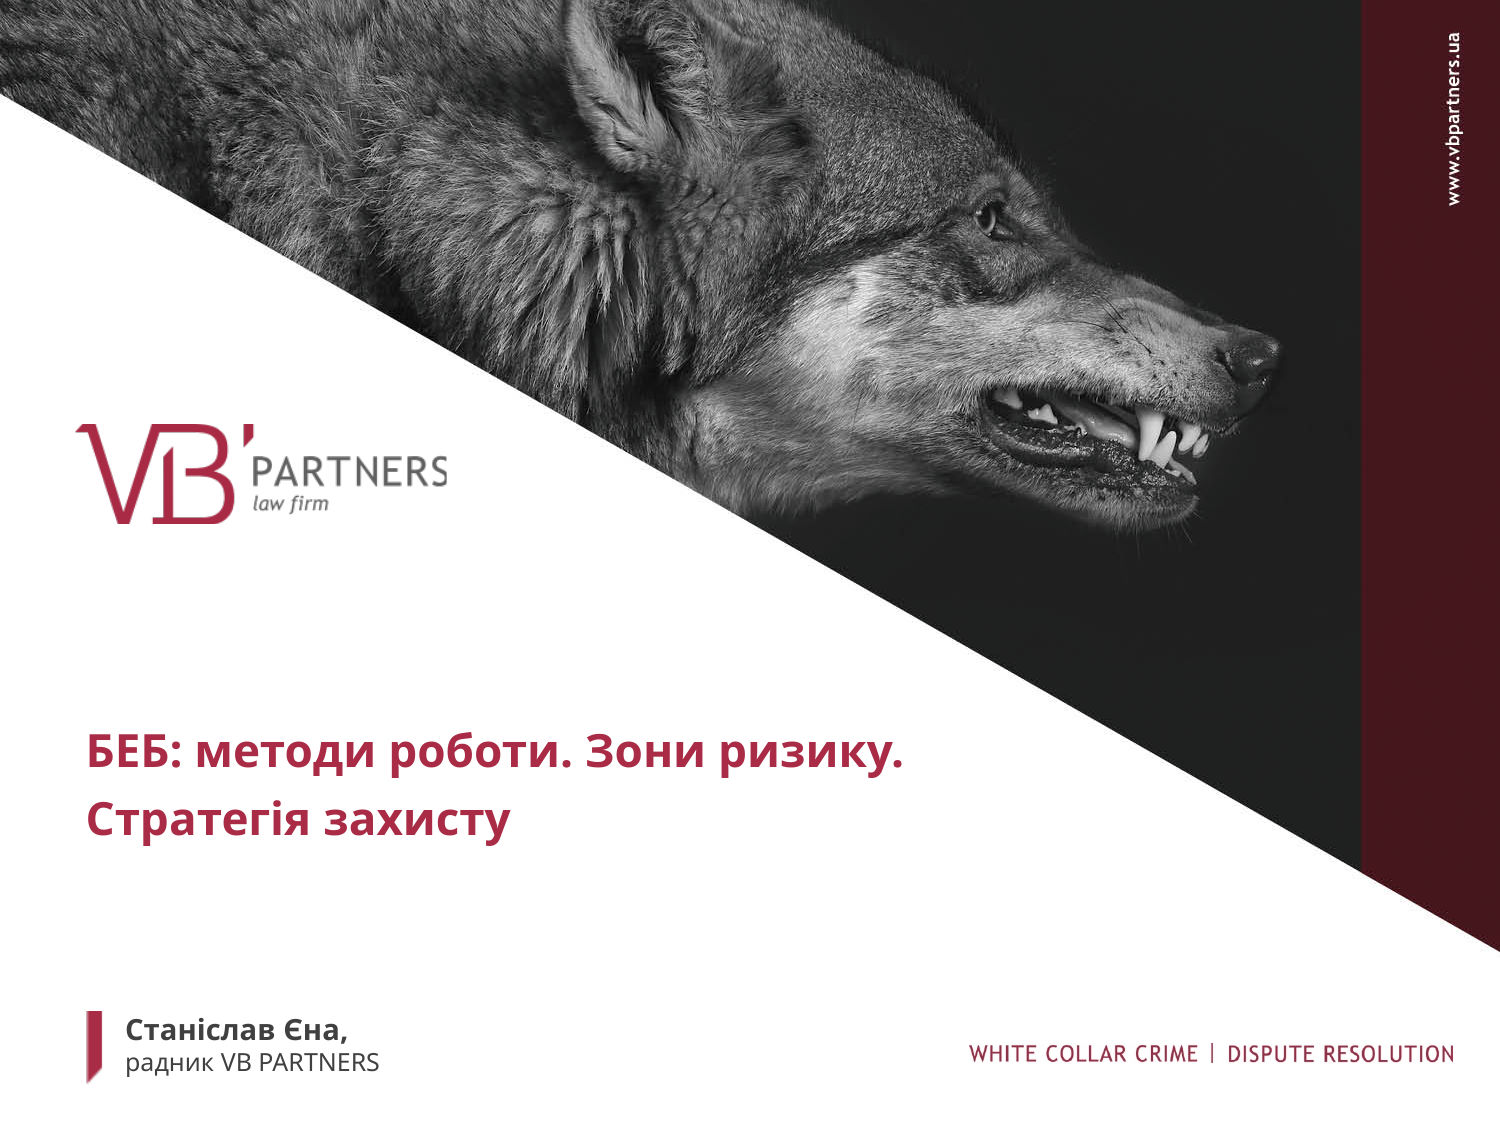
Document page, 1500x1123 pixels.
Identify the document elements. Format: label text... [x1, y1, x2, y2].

list Станіслав Єна, радник VB PARTNERS [125, 1011, 850, 1099]
picture [0, 0, 1500, 1120]
text_box БЕБ: методи роботи. Зони ризику. Стратегія захисту [70, 647, 1046, 852]
